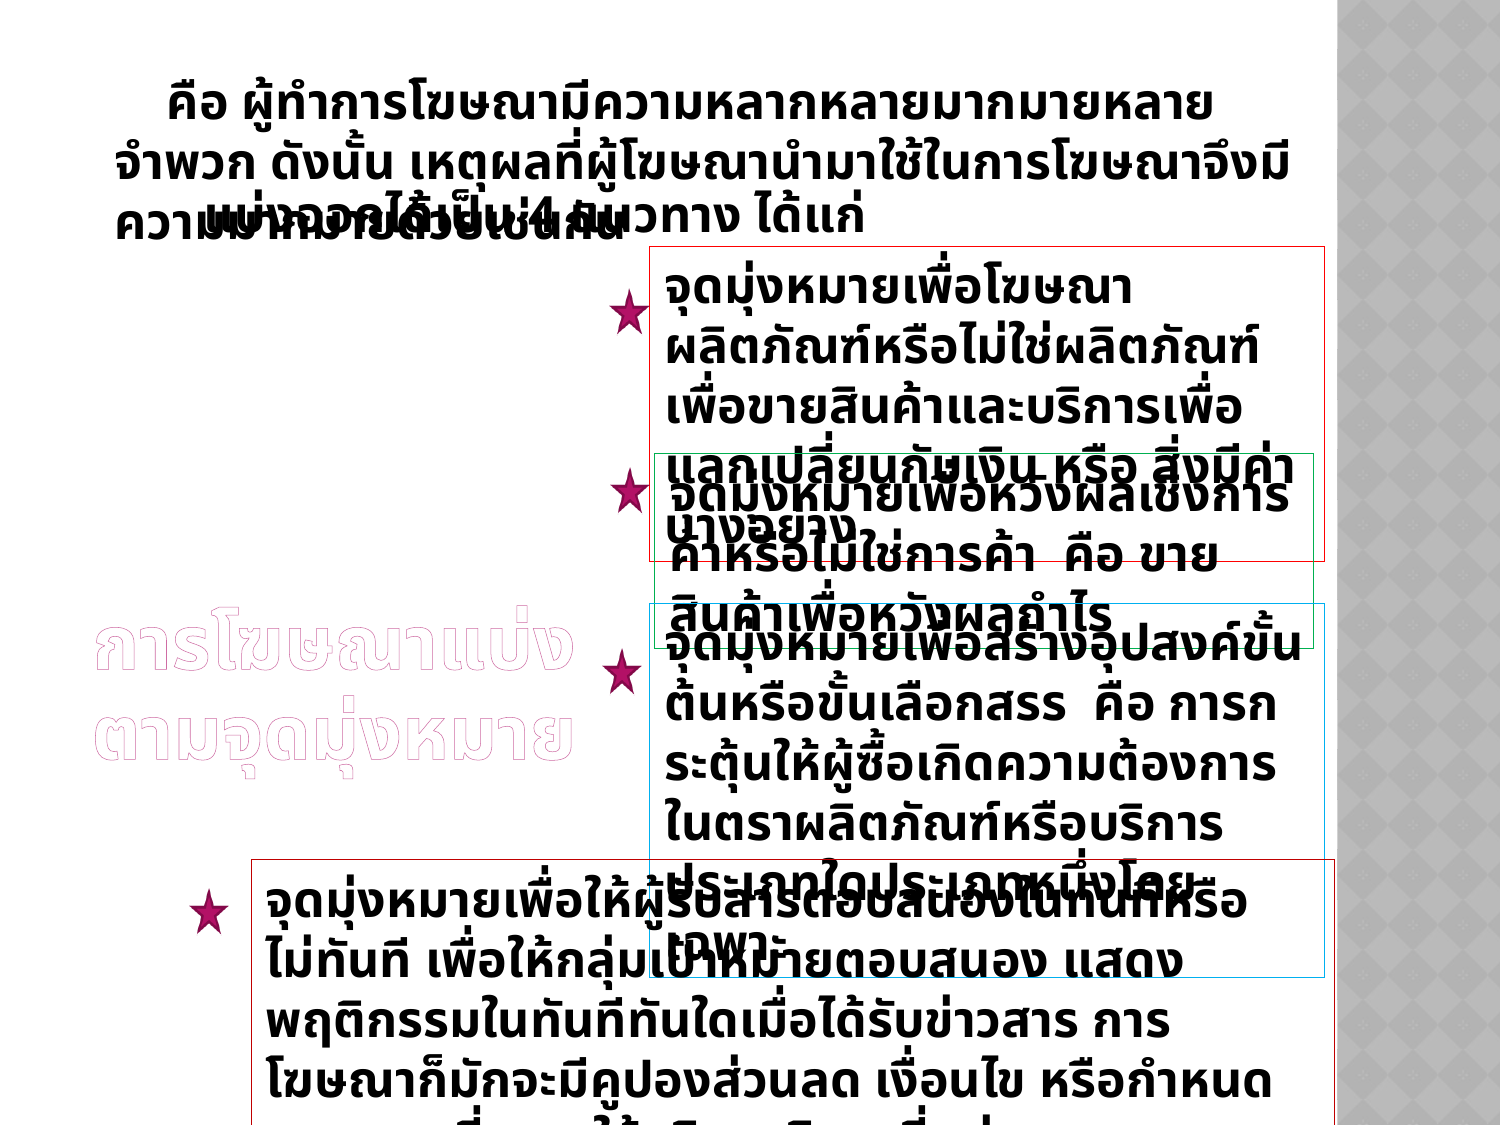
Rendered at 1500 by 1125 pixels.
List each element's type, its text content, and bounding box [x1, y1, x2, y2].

text_box จุดมุ่งหมายเพื่อให้ผู้รับสารตอบสนองในทันทีหรือไม่ทันที เพื่อให้กลุ่มเป้าหมายตอบสนอง แสดงพฤติกรรมในทันทีทันใดเมื่อได้รับข่าวสาร การโฆษณาก็มักจะมีคูปองส่วนลด เงื่อนไข หรือกำหนดระยะเวลาที่เสนอให้บริการพิเศษที่แน่นอน [251, 859, 1335, 1125]
text_box คือ ผู้ทำการโฆษณามีความหลากหลายมากมายหลายจำพวก ดังนั้น เหตุผลที่ผู้โฆษณานำมาใช้ในการโฆษณาจึงมีความมากมายด้วยเช่นกัน [99, 62, 1325, 258]
title การโฆษณาแบ่งตามจุดมุ่งหมาย [82, 512, 586, 775]
picture [608, 286, 650, 336]
text_box แบ่งออกได้เป็น 4 แนวทาง ได้แก่ [188, 174, 925, 250]
text_box จุดมุ่งหมายเพื่อหวังผลเชิงการค้าหรือไม่ใช่การค้า คือ ขายสินค้าเพื่อหวังผลกำไร [654, 453, 1314, 603]
text_box จุดมุ่งหมายเพื่อสร้างอุปสงค์ขั้นต้นหรือขั้นเลือกสรร คือ การกระตุ้นให้ผู้ซื้อเกิดความต้องการในตราผลิตภัณฑ์หรือบริการประเภทใดประเภทหนึ่งโดยเฉพาะ [649, 603, 1325, 859]
text_box จุดมุ่งหมายเพื่อโฆษณาผลิตภัณฑ์หรือไม่ใช่ผลิตภัณฑ์ เพื่อขายสินค้าและบริการเพื่อแลกเปลี่ยนกับเงิน หรือ สิ่งมีค่าบางอย่าง [649, 246, 1325, 562]
picture [608, 466, 651, 516]
picture [600, 647, 642, 697]
picture [187, 887, 230, 937]
